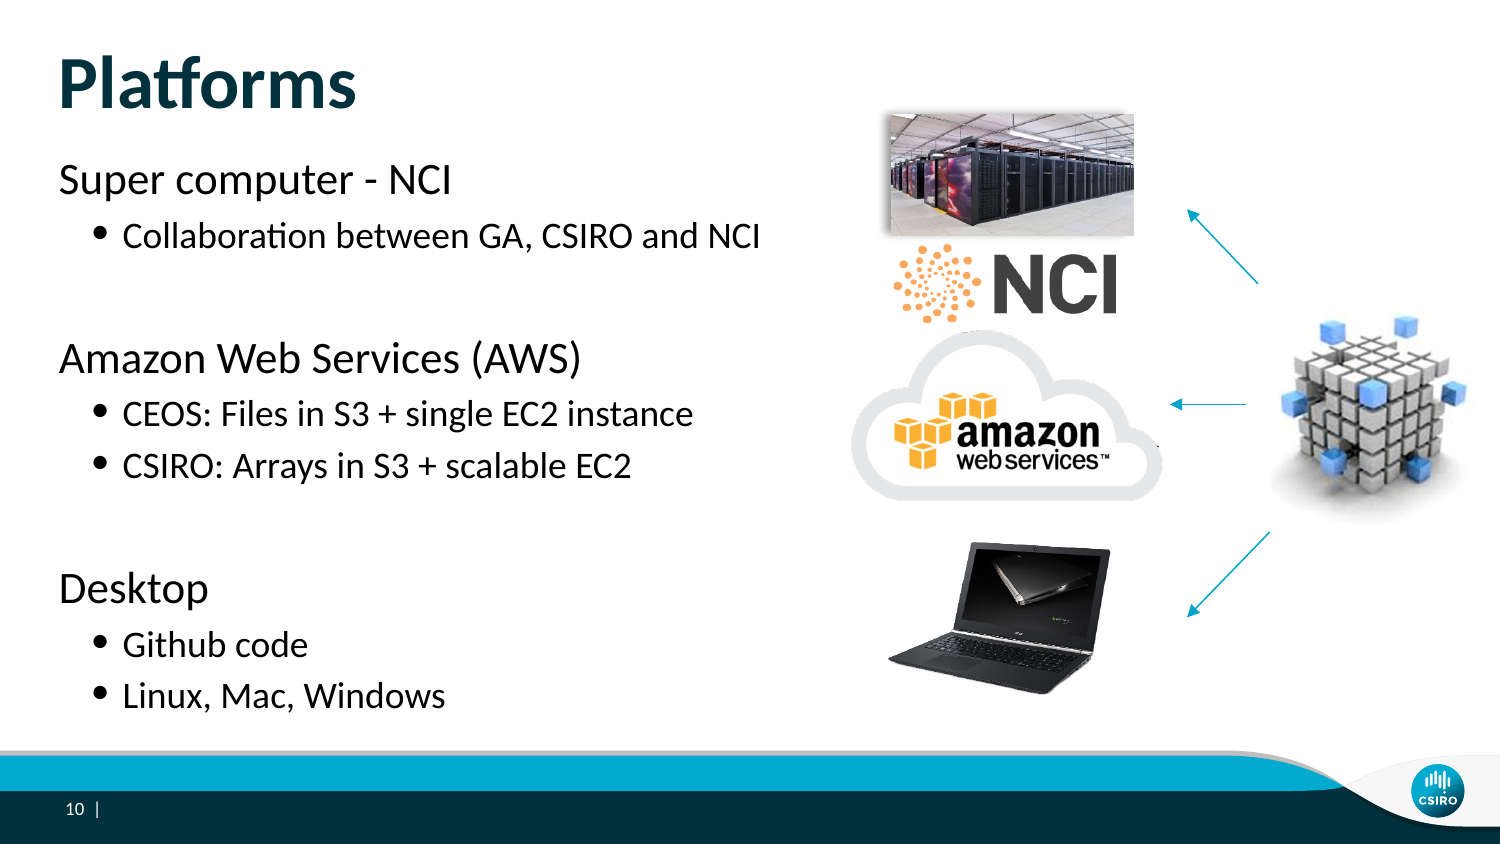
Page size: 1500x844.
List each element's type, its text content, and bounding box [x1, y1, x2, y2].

picture [877, 531, 1120, 704]
picture [1259, 302, 1482, 524]
picture [891, 114, 1134, 236]
picture [842, 324, 1172, 509]
list Super computer - NCI Collaboration between GA, CSIRO and NCI Amazon Web Services (AWS) CEOS: Files in S3 + single EC2 instance CSIRO: Arrays in S3 + scalable EC2 Desktop Github code Linux, Mac, Windows [58, 156, 1447, 719]
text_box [1186, 208, 1259, 284]
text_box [1186, 531, 1270, 618]
picture [893, 244, 1120, 323]
title Platforms [58, 33, 1447, 139]
slide_number 10 | [54, 800, 102, 816]
